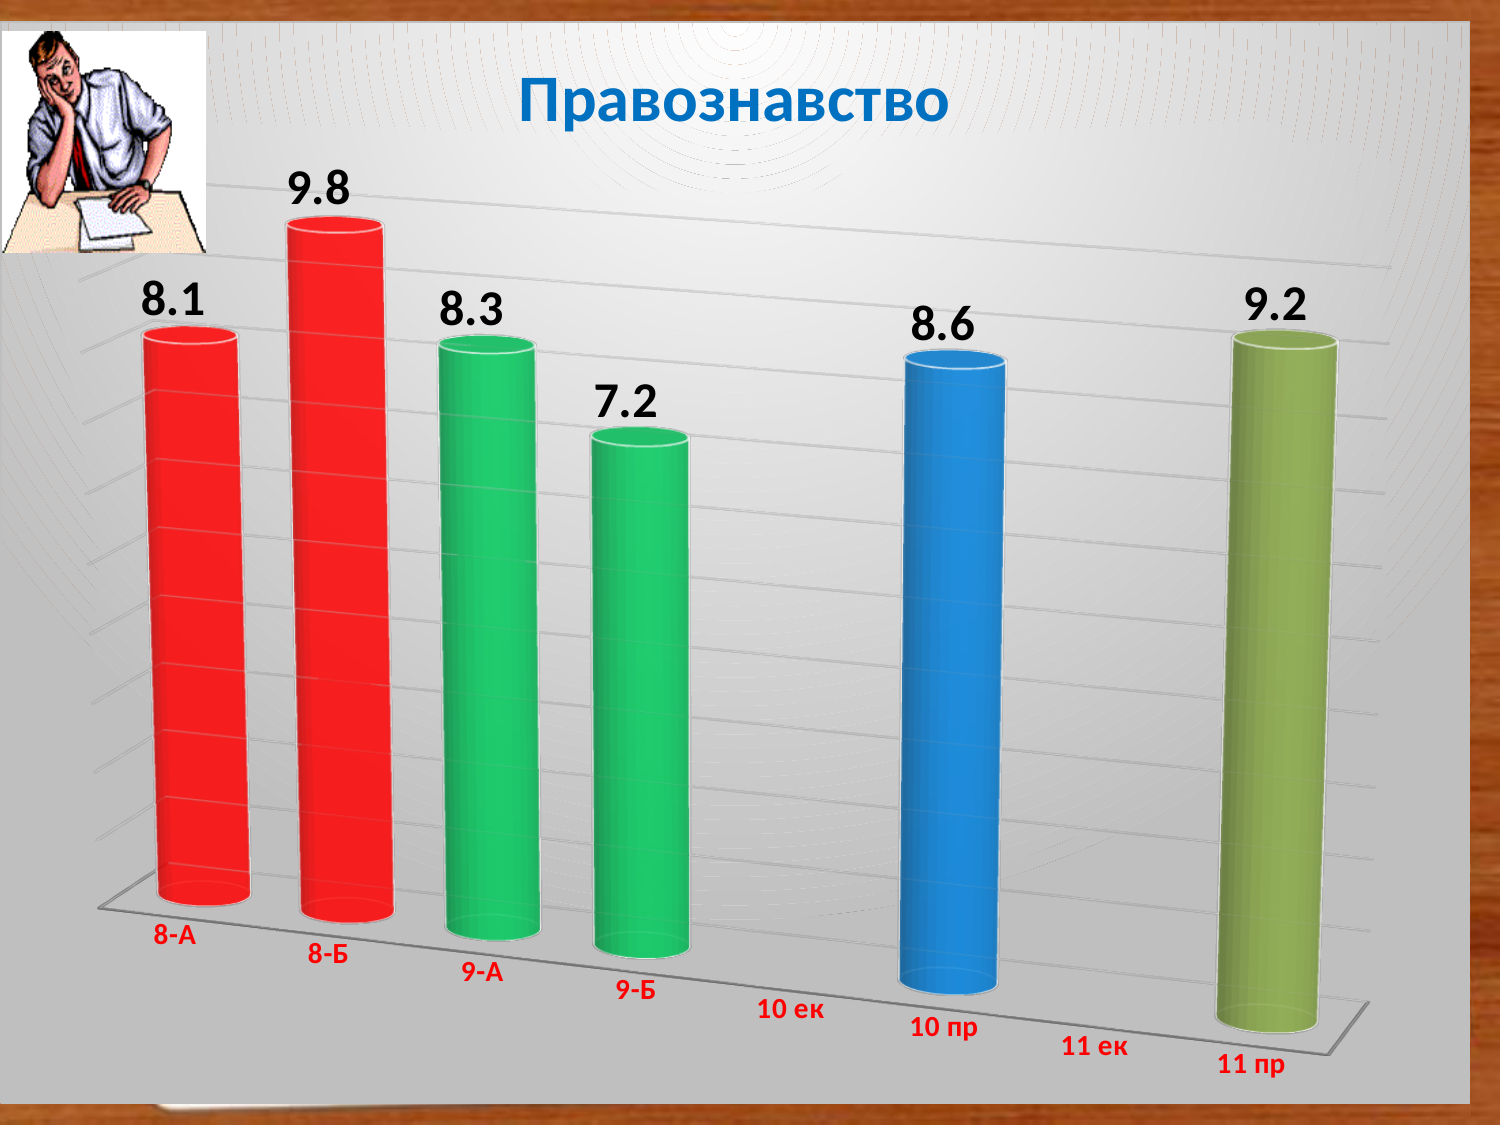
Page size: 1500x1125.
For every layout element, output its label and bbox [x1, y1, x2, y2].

picture [0, 0, 1500, 1125]
chart [0, 21, 1471, 1104]
